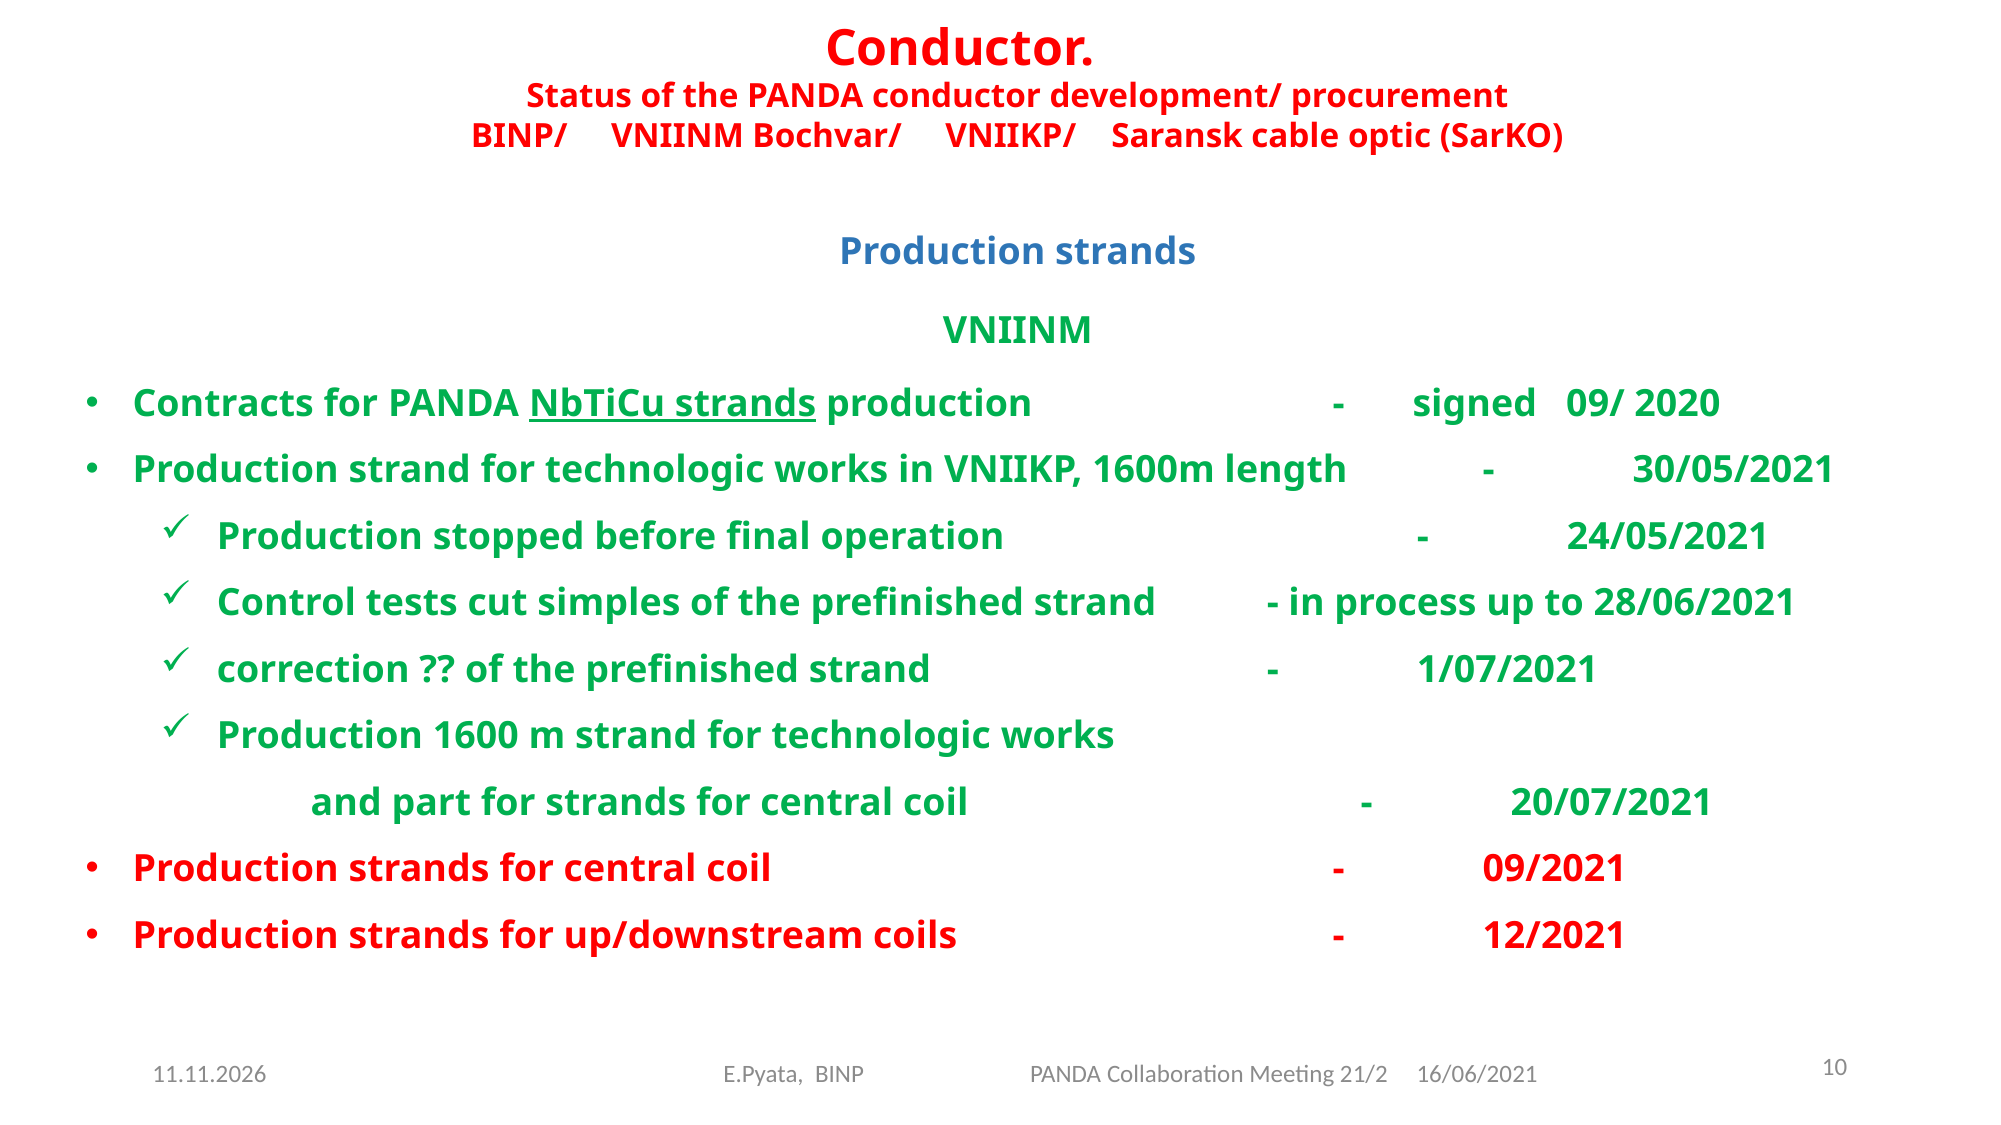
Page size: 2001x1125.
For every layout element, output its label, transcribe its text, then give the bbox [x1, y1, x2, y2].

footer E.Pyata, BINP PANDA Collaboration Meeting 21/2 16/06/2021 [662, 1042, 1601, 1103]
text_box Status of the PANDA conductor development/ procurement BINP/ VNIINM Bochvar/ VNIIKP/ Saransk cable optic (SarKO) [166, 67, 1870, 202]
slide_number 10 [1412, 1035, 1863, 1096]
text_box Production strands VNIINM Contracts for PANDA NbTiCu strands production - signed 09/ 2020 Production strand for technologic works in VNIIKP, 1600m length - 30/05/2021 Production stopped before final operation - 24/05/2021 Control tests cut simples of the prefinished strand - in process up to 28/06/2021 correction ?? of the prefinished strand - 1/07/2021 Production 1600 m strand for technologic works and part for strands for central coil - 20/07/2021 Production strands for central coil - 09/2021 Production strands for up/downstream coils - 12/2021 [70, 210, 1965, 964]
text_box Conductor. [376, 8, 1545, 67]
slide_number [137, 1042, 588, 1103]
